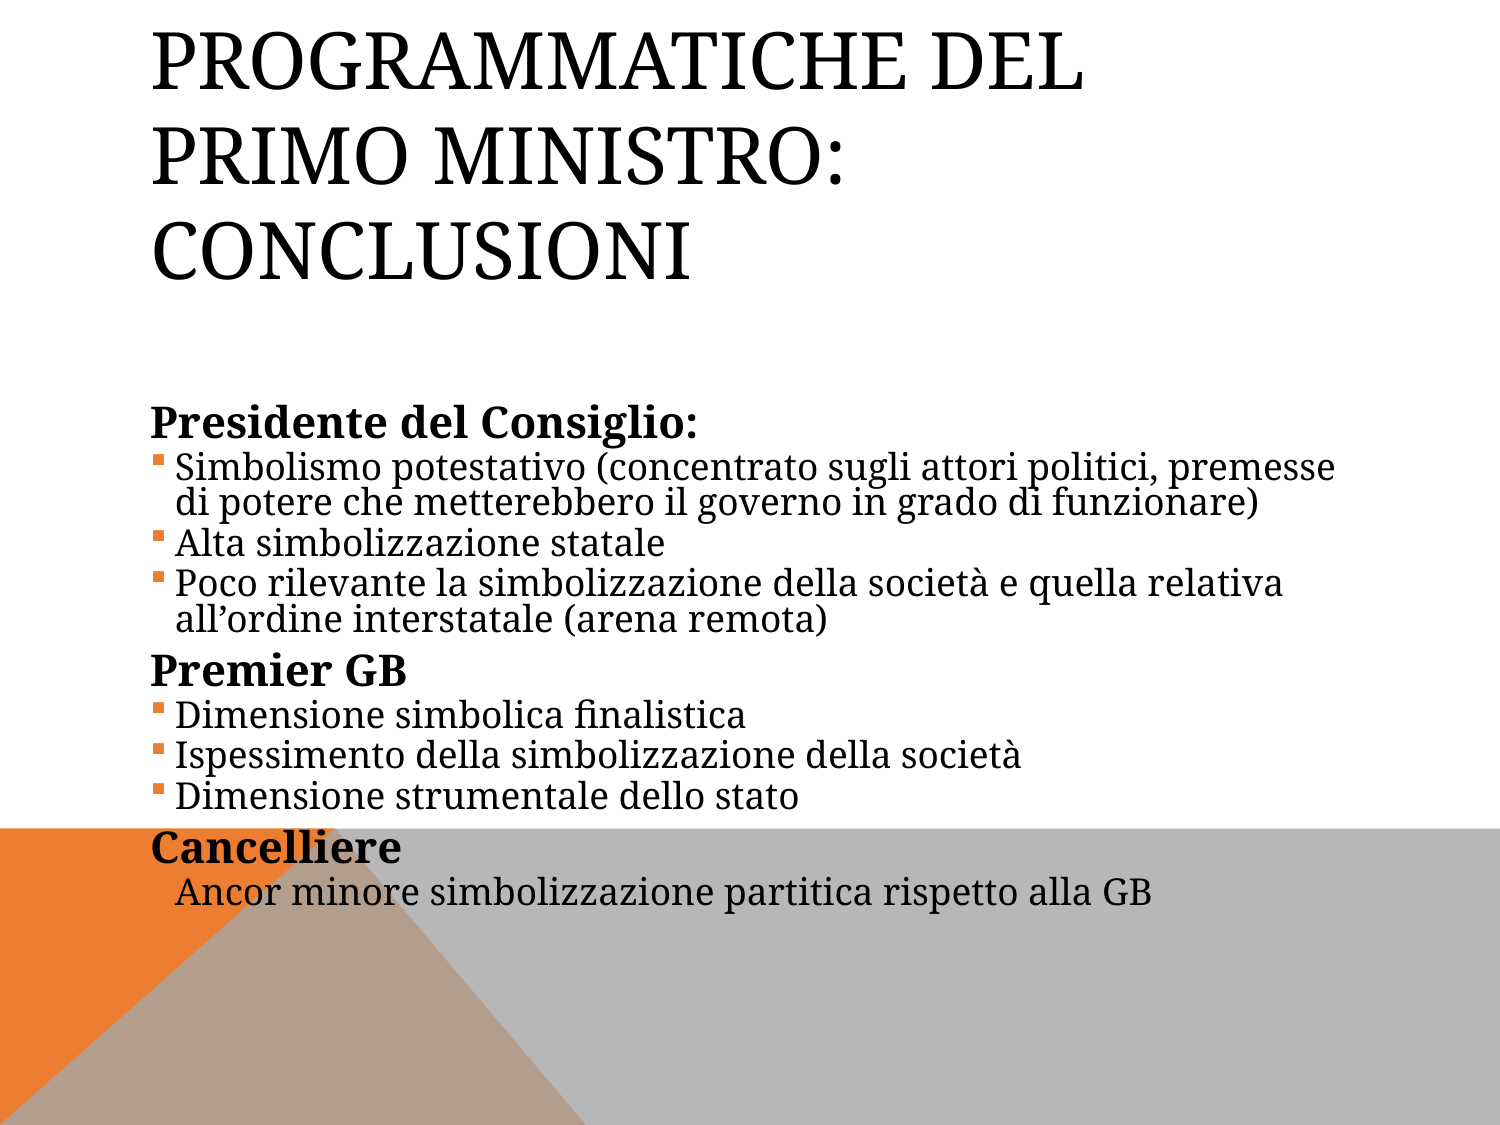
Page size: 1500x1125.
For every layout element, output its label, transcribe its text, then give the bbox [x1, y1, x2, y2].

title Le dichiarazioni programmatiche del primo ministro: conclusioni [135, 60, 1369, 150]
list Presidente del Consiglio: Simbolismo potestativo (concentrato sugli attori politici, premesse di potere che metterebbero il governo in grado di funzionare) Alta simbolizzazione statale Poco rilevante la simbolizzazione della società e quella relativa all’ordine interstatale (arena remota) Premier GB Dimensione simbolica finalistica Ispessimento della simbolizzazione della società Dimensione strumentale dello stato Cancelliere Ancor minore simbolizzazione partitica rispetto alla GB [135, 397, 1369, 941]
